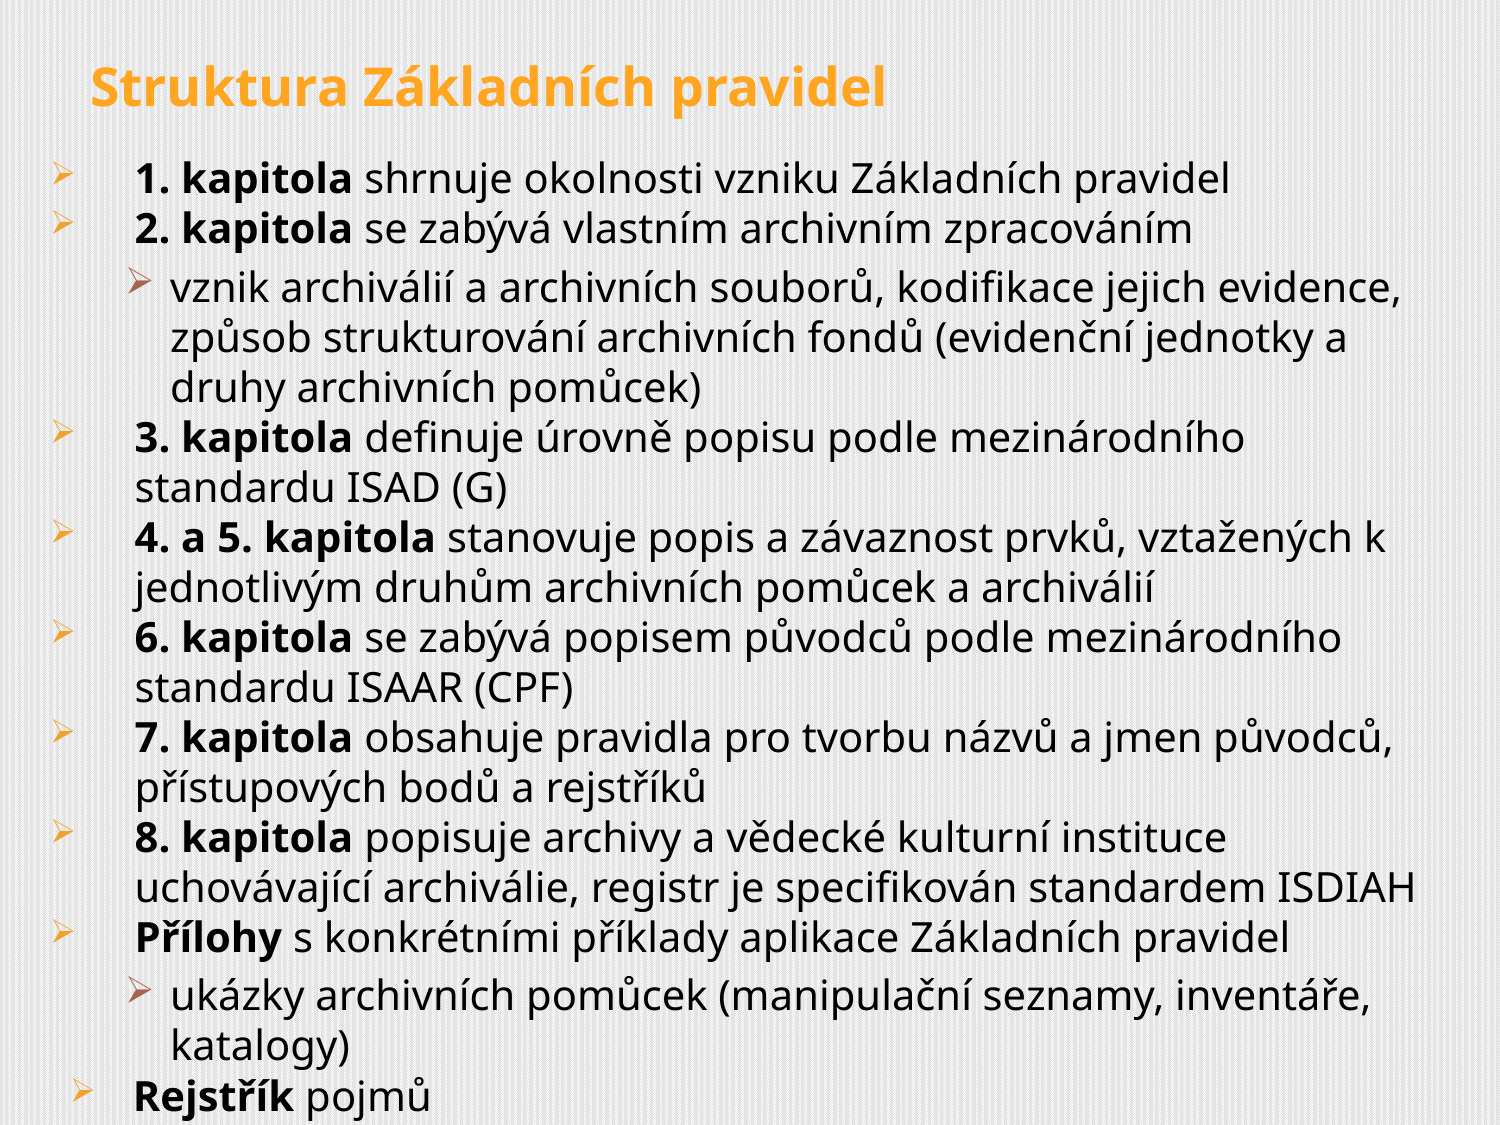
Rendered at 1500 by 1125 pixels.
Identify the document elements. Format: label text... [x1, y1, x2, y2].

list 1. kapitola shrnuje okolnosti vzniku Základních pravidel 2. kapitola se zabývá vlastním archivním zpracováním vznik archiválií a archivních souborů, kodifikace jejich evidence, způsob strukturování archivních fondů (evidenční jednotky a druhy archivních pomůcek) 3. kapitola definuje úrovně popisu podle mezinárodního standardu ISAD (G) 4. a 5. kapitola stanovuje popis a závaznost prvků, vztažených k jednotlivým druhům archivních pomůcek a archiválií 6. kapitola se zabývá popisem původců podle mezinárodního standardu ISAAR (CPF) 7. kapitola obsahuje pravidla pro tvorbu názvů a jmen původců, přístupových bodů a rejstříků 8. kapitola popisuje archivy a vědecké kulturní instituce uchovávající archiválie, registr je specifikován standardem ISDIAH Přílohy s konkrétními příklady aplikace Základních pravidel ukázky archivních pomůcek (manipulační seznamy, inventáře, katalogy) Rejstřík pojmů Schéma XML pro ukládání a zasílání archivních pomůcek v elektronické podobě [41, 137, 1471, 1125]
title Struktura Základních pravidel [75, 45, 1425, 126]
